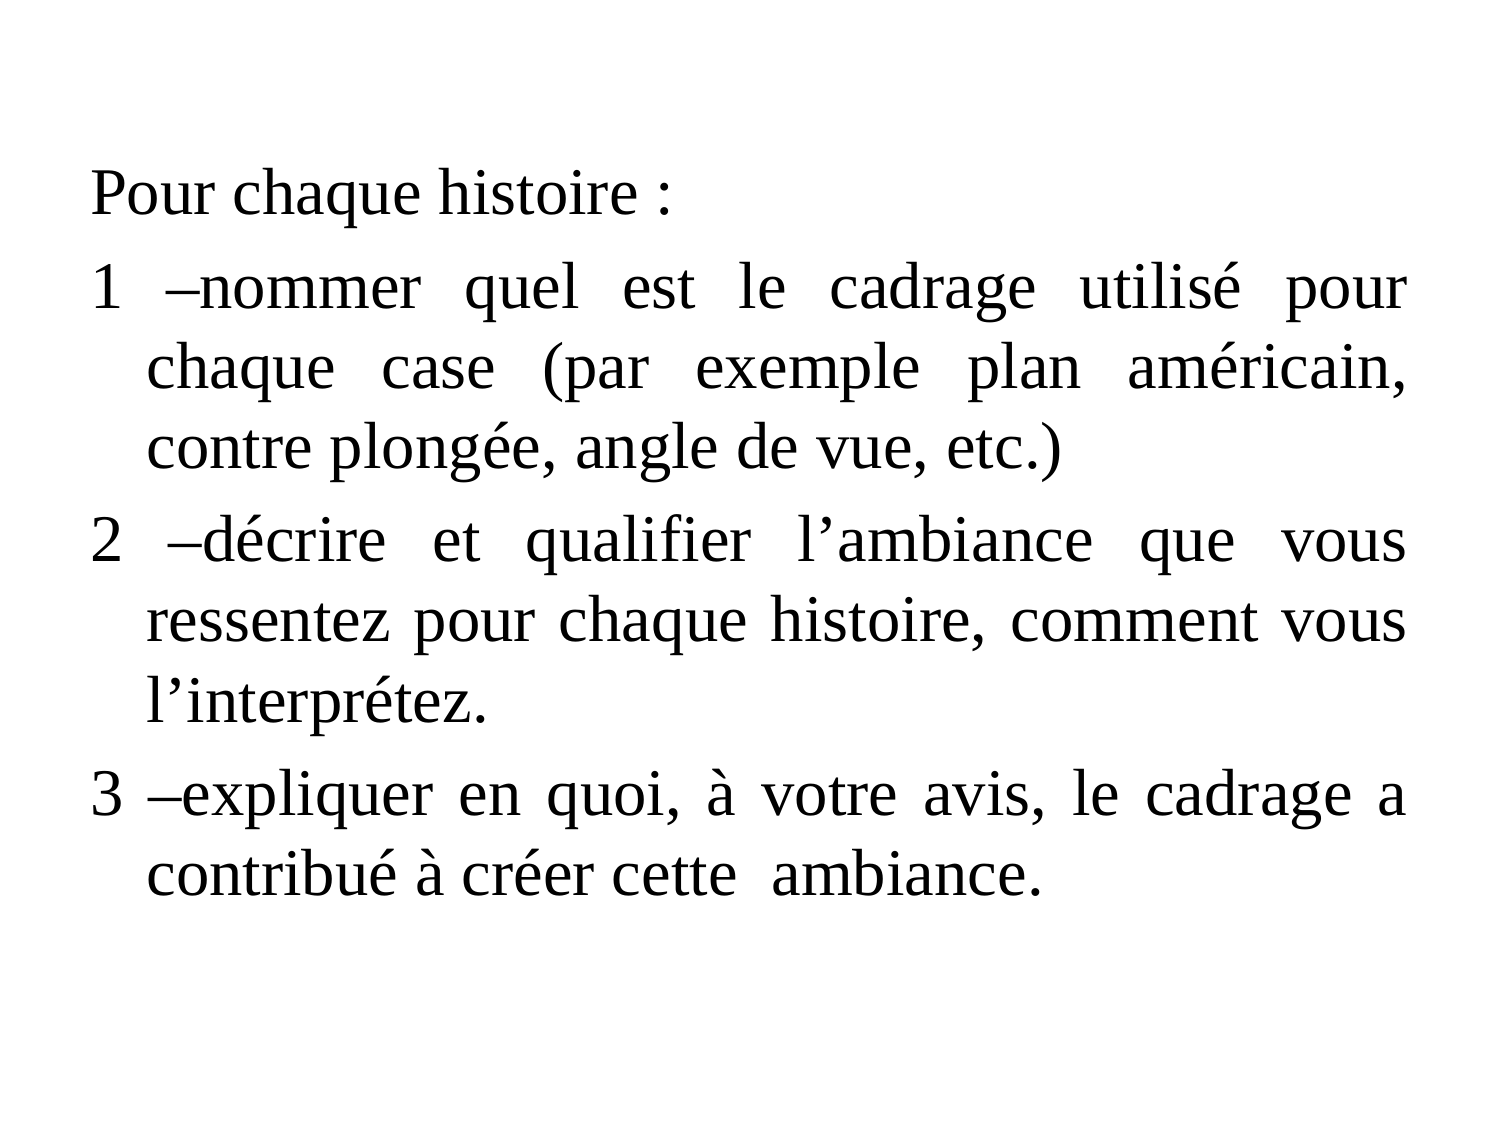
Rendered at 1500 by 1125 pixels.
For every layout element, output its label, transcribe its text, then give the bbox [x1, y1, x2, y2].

list Pour chaque histoire : 1 –nommer quel est le cadrage utilisé pour chaque case (par exemple plan américain, contre plongée, angle de vue, etc.) 2 –décrire et qualifier l’ambiance que vous ressentez pour chaque histoire, comment vous l’interprétez. 3 –expliquer en quoi, à votre avis, le cadrage a contribué à créer cette ambiance. [75, 140, 1425, 1005]
